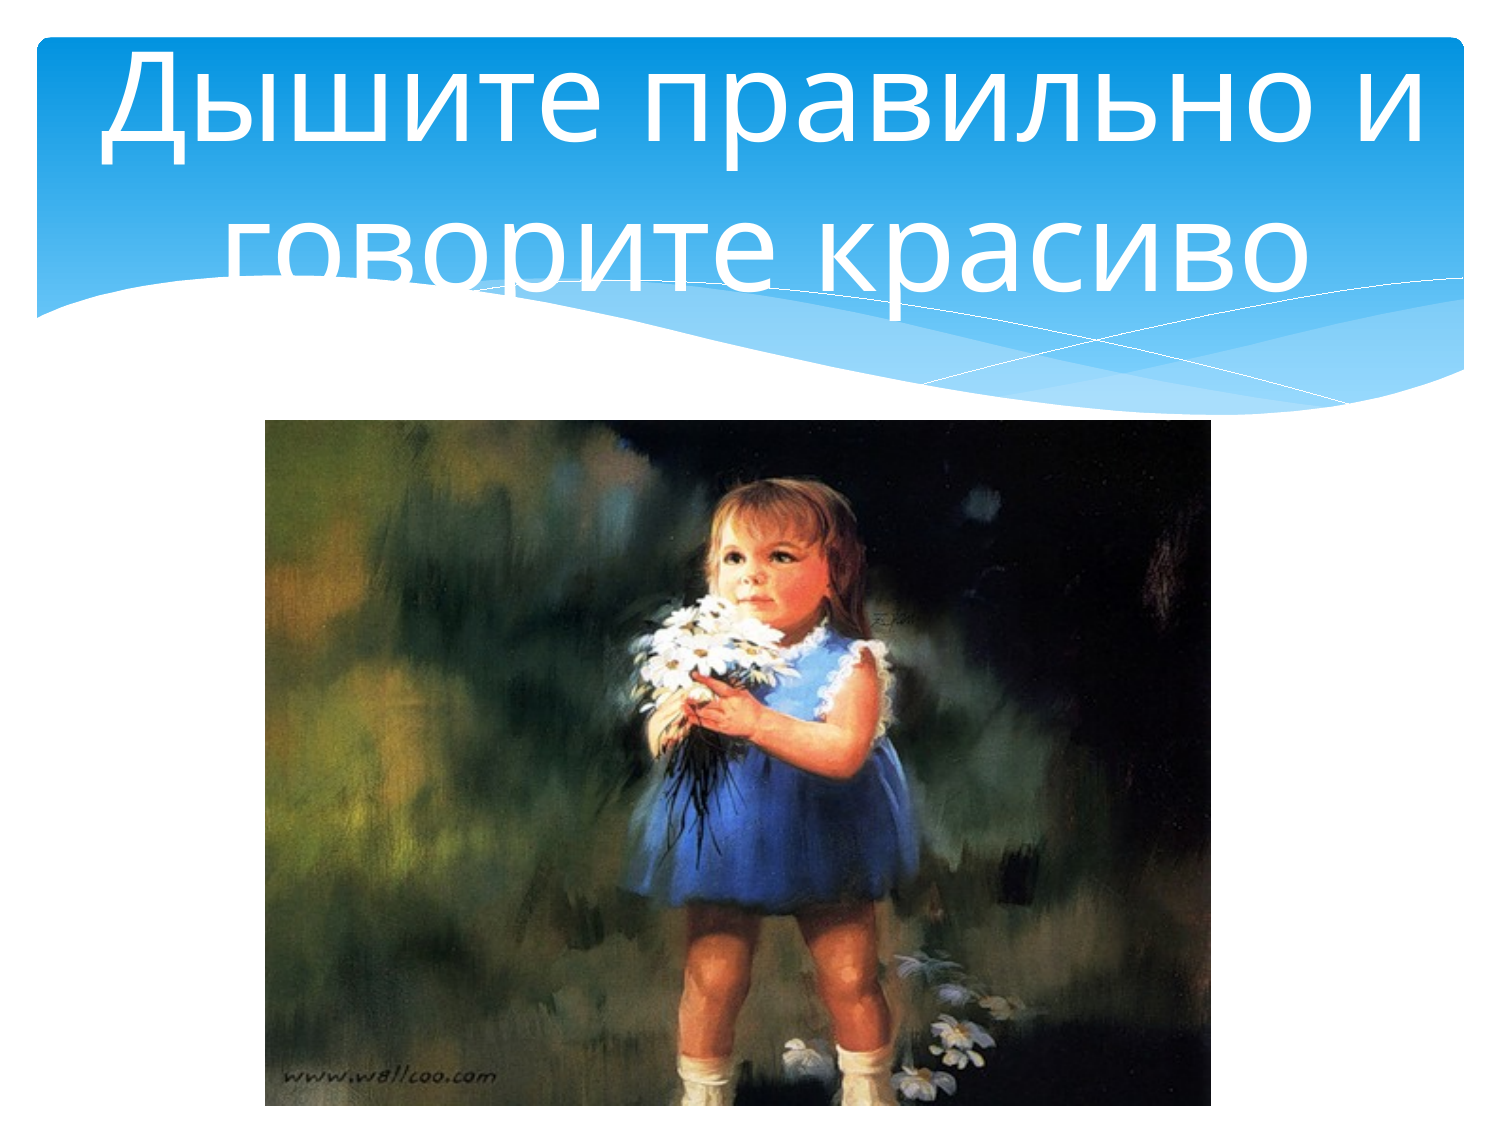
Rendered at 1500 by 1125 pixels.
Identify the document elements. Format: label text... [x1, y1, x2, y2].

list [265, 420, 1211, 1107]
title Дышите правильно и говорите красиво [33, 30, 1500, 303]
